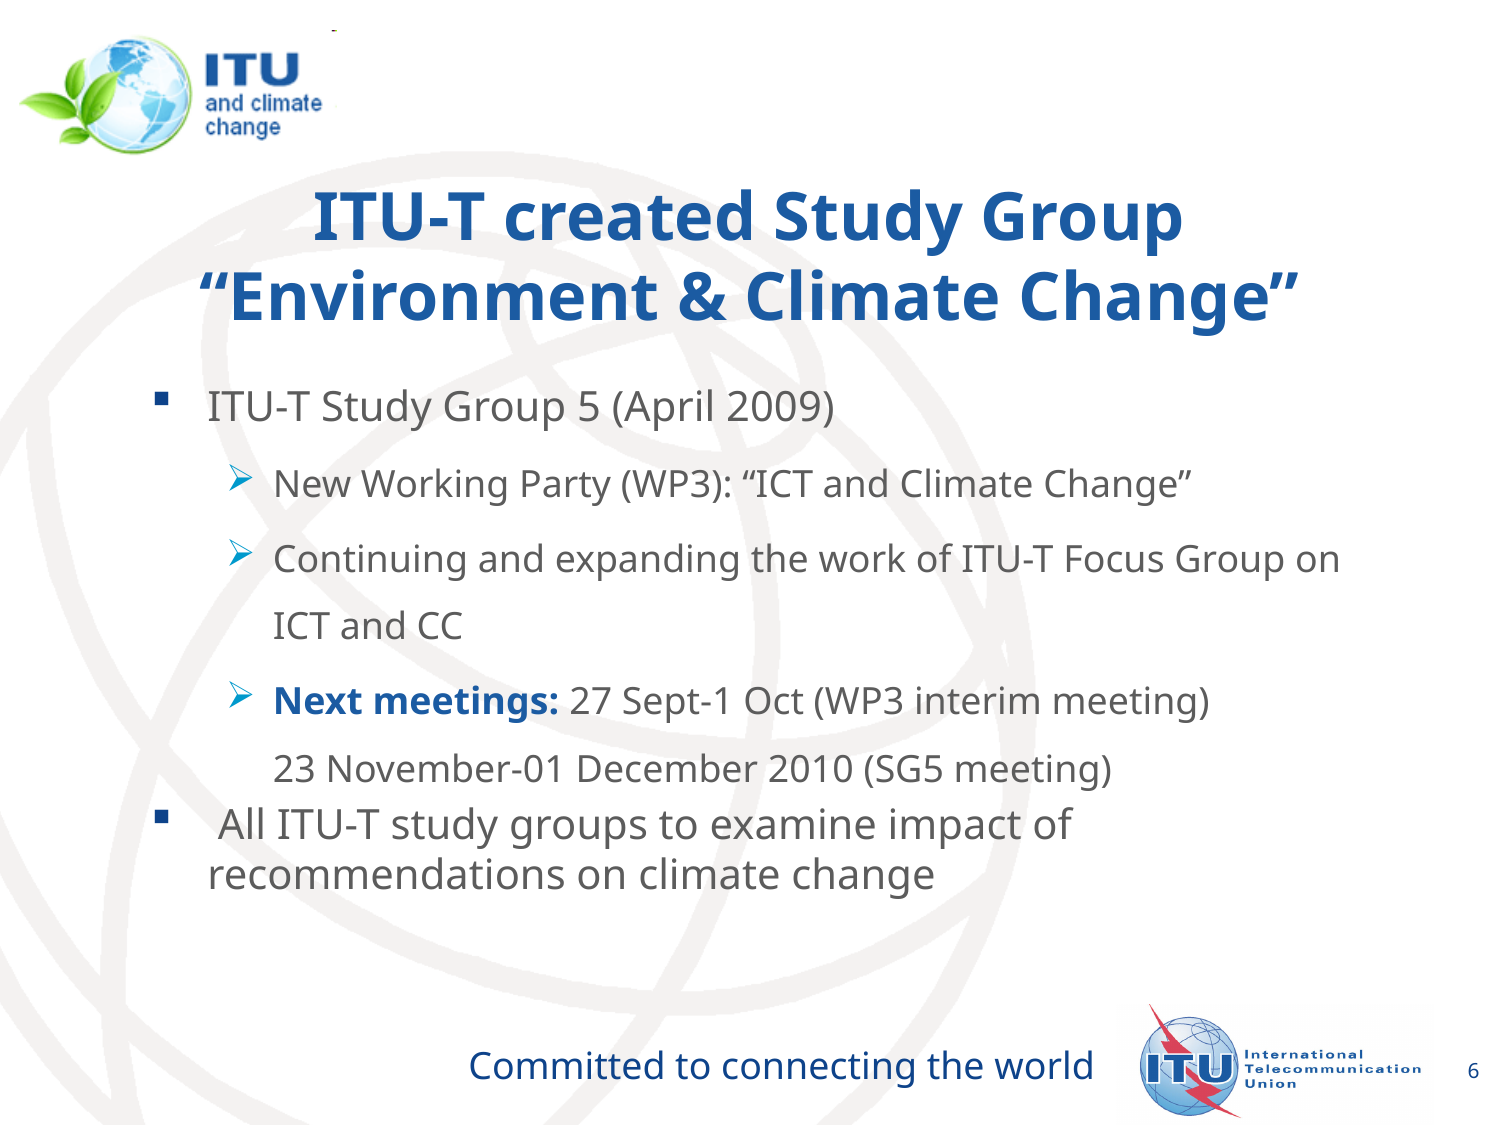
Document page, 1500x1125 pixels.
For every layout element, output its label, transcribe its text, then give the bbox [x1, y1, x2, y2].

picture [1029, 1071, 1040, 1077]
slide_number 6 [1440, 1050, 1495, 1091]
picture [0, 30, 1061, 1125]
picture [498, 1071, 509, 1077]
picture [694, 1071, 705, 1077]
title ITU-T created Study Group “Environment & Climate Change” [111, 164, 1388, 433]
picture [648, 1071, 658, 1077]
list ITU-T Study Group 5 (April 2009) New Working Party (WP3): “ICT and Climate Change” Continuing and expanding the work of ITU-T Focus Group on ICT and CC Next meetings: 27 Sept-1 Oct (WP3 interim meeting) 23 November-01 December 2010 (SG5 meeting) All ITU-T study groups to examine impact of recommendations on climate change [135, 371, 1365, 1071]
picture [900, 1071, 911, 1077]
picture [745, 1071, 756, 1077]
